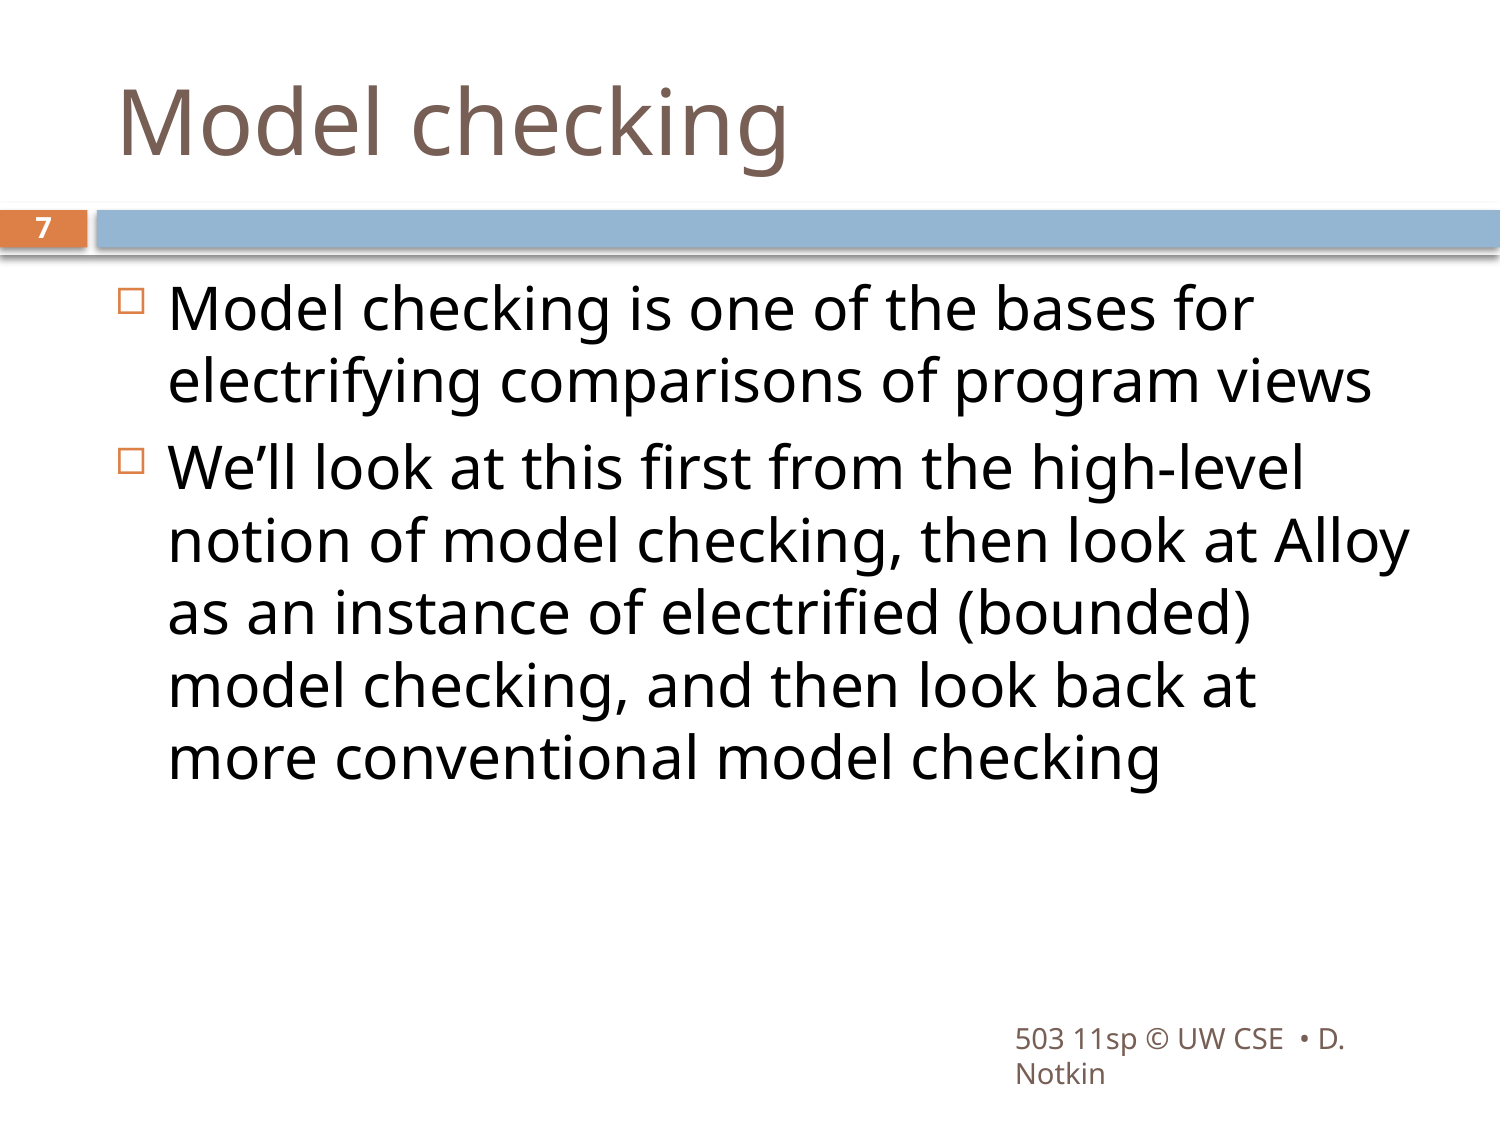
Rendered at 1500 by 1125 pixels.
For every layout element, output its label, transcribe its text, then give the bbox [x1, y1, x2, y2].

title Model checking [100, 37, 1438, 200]
slide_number 503 11sp © UW CSE • D. Notkin [999, 1025, 1438, 1085]
list Model checking is one of the bases for electrifying comparisons of program views We’ll look at this first from the high-level notion of model checking, then look at Alloy as an instance of electrified (bounded) model checking, and then look back at more conventional model checking [100, 262, 1438, 1000]
slide_number 7 [0, 208, 88, 249]
